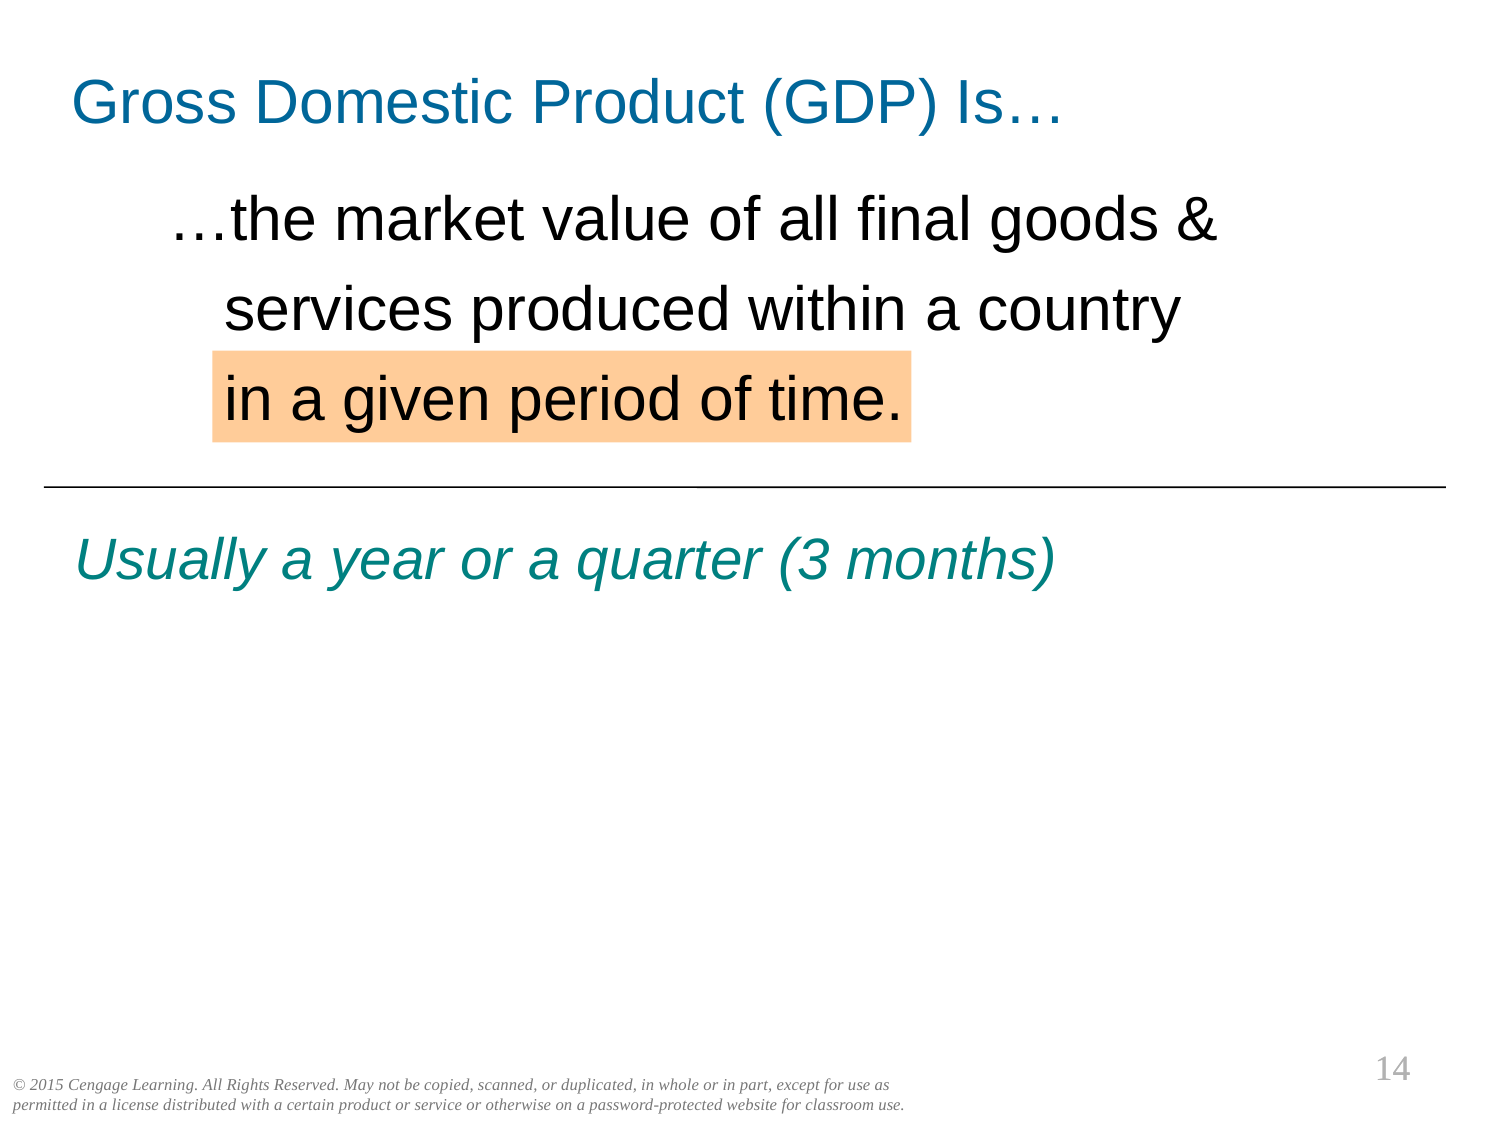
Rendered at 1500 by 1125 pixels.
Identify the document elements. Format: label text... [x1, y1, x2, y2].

text_box Usually a year or a quarter (3 months) [59, 507, 1433, 1010]
list …the market value of all final goods & services produced within a country in a given period of time. [153, 155, 1398, 464]
title Gross Domestic Product (GDP) Is… [56, 53, 1436, 144]
